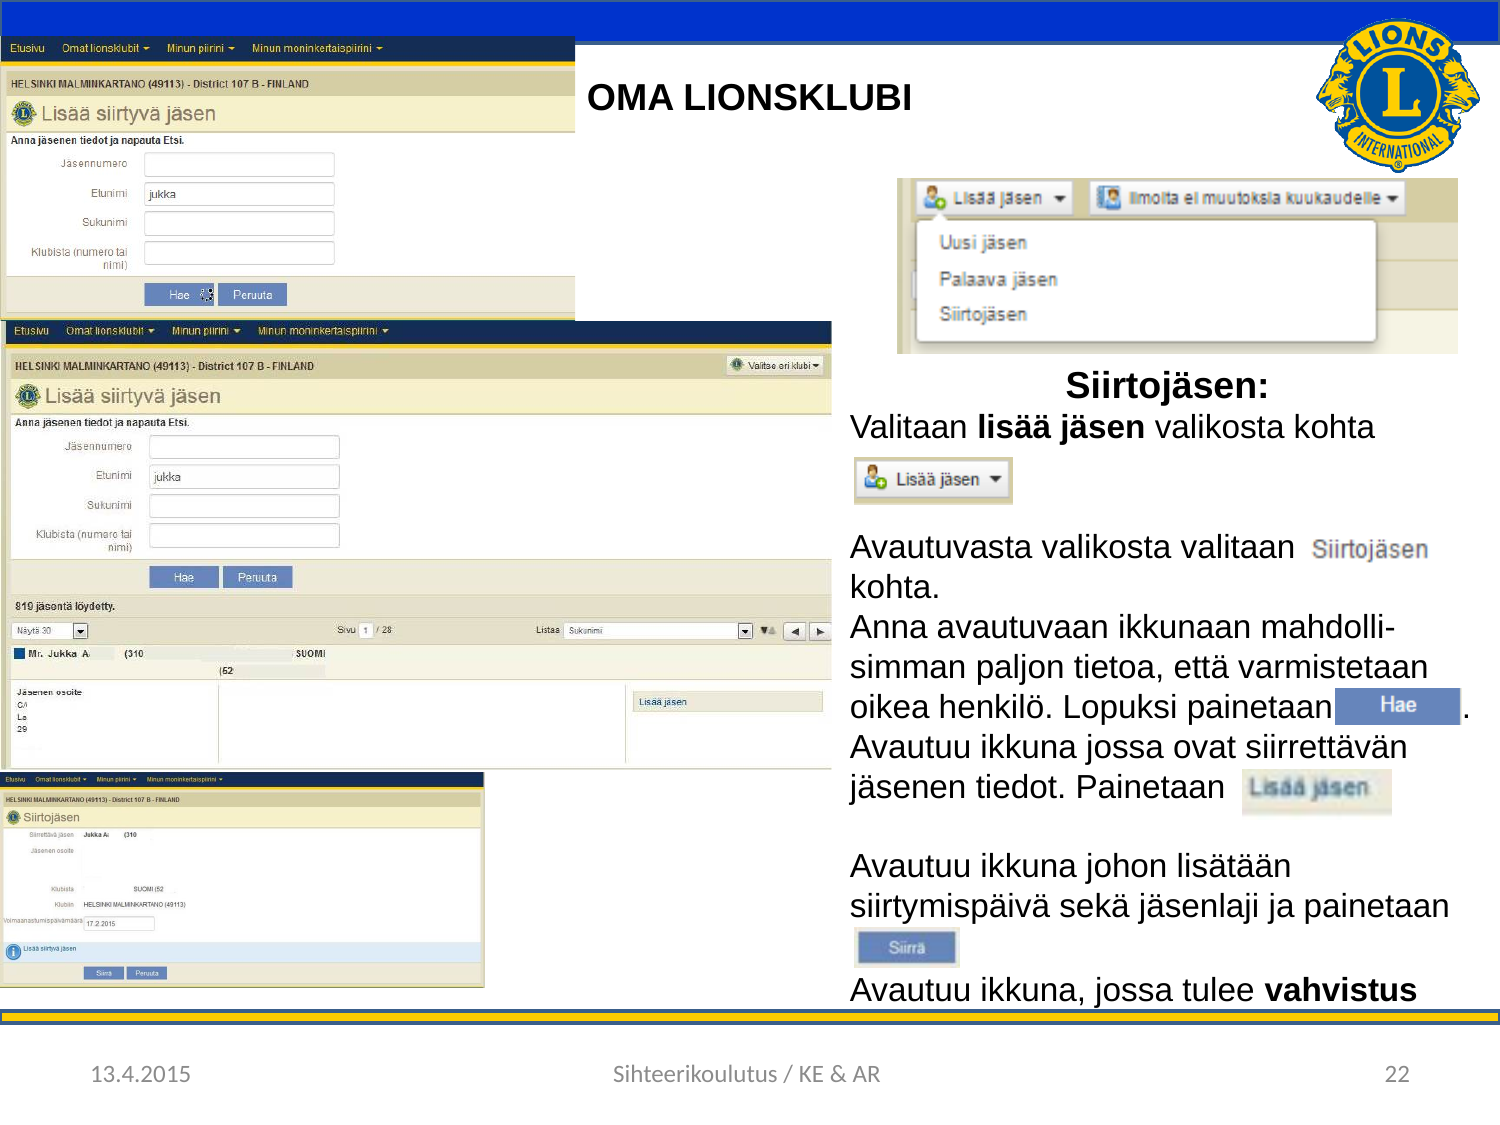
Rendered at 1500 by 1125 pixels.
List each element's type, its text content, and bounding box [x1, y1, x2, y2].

picture [1298, 536, 1452, 577]
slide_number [75, 1042, 425, 1103]
picture [1242, 769, 1392, 820]
picture [897, 178, 1458, 354]
picture [854, 457, 1013, 505]
picture [1316, 18, 1480, 173]
footer Sihteerikoulutus / KE & AR [512, 1042, 988, 1103]
text_box OMA LIONSKLUBI [579, 65, 934, 126]
picture [0, 36, 832, 771]
text_box Siirtojäsen: Valitaan lisää jäsen valikosta kohta . Avautuvasta valikosta valitaan kohta. Anna avautuvaan ikkunaan mahdolli-simman paljon tietoa, että varmistetaan oikea henkilö. Lopuksi painetaan . Avautuu ikkuna jossa ovat siirrettävän jäsenen tiedot. Painetaan Avautuu ikkuna johon lisätään siirtymispäivä sekä jäsenlaji ja painetaan Avautuu ikkuna, jossa tulee vahvistus [835, 353, 1500, 1062]
picture [1334, 687, 1462, 725]
slide_number 22 [1074, 1062, 1425, 1103]
picture [854, 926, 960, 968]
picture [0, 772, 485, 988]
